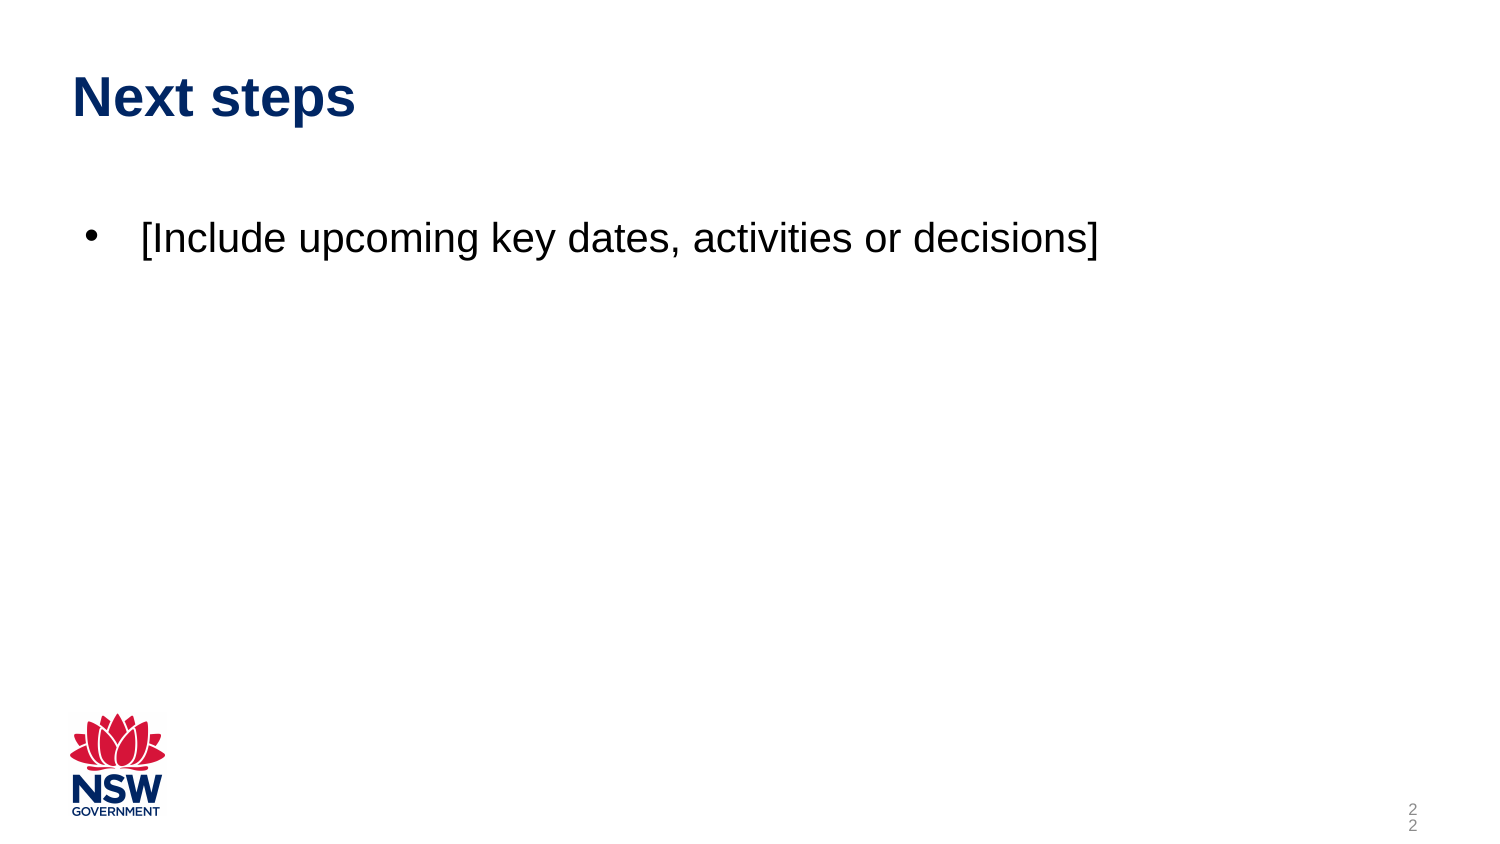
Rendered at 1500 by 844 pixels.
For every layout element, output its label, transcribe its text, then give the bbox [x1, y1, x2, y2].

picture [68, 712, 167, 816]
title Next steps [72, 68, 1428, 131]
slide_number 22 [1408, 798, 1426, 819]
text_box [Include upcoming key dates, activities or decisions] [72, 195, 1409, 317]
